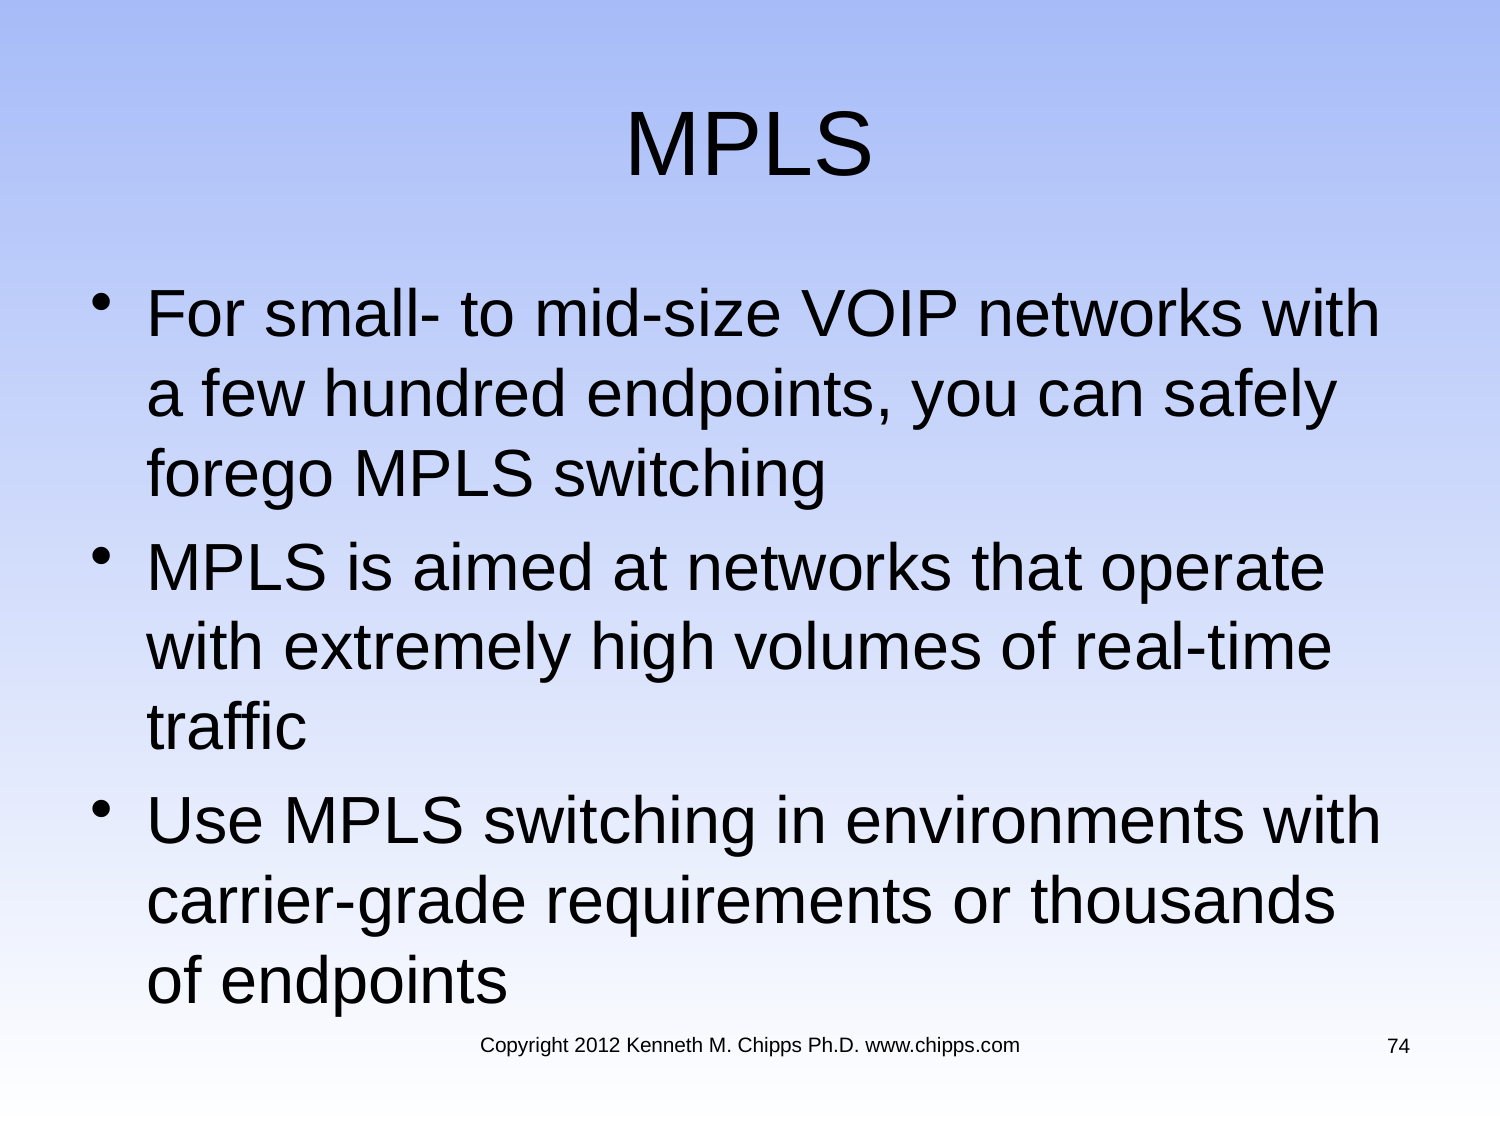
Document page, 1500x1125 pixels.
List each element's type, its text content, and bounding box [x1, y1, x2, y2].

title MPLS [75, 45, 1425, 233]
list For small- to mid-size VOIP networks with a few hundred endpoints, you can safely forego MPLS switching MPLS is aimed at networks that operate with extremely high volumes of real-time traffic Use MPLS switching in environments with carrier-grade requirements or thousands of endpoints [75, 262, 1425, 1005]
slide_number 74 [1074, 1024, 1426, 1104]
footer Copyright 2012 Kenneth M. Chipps Ph.D. www.chipps.com [449, 1024, 1051, 1103]
